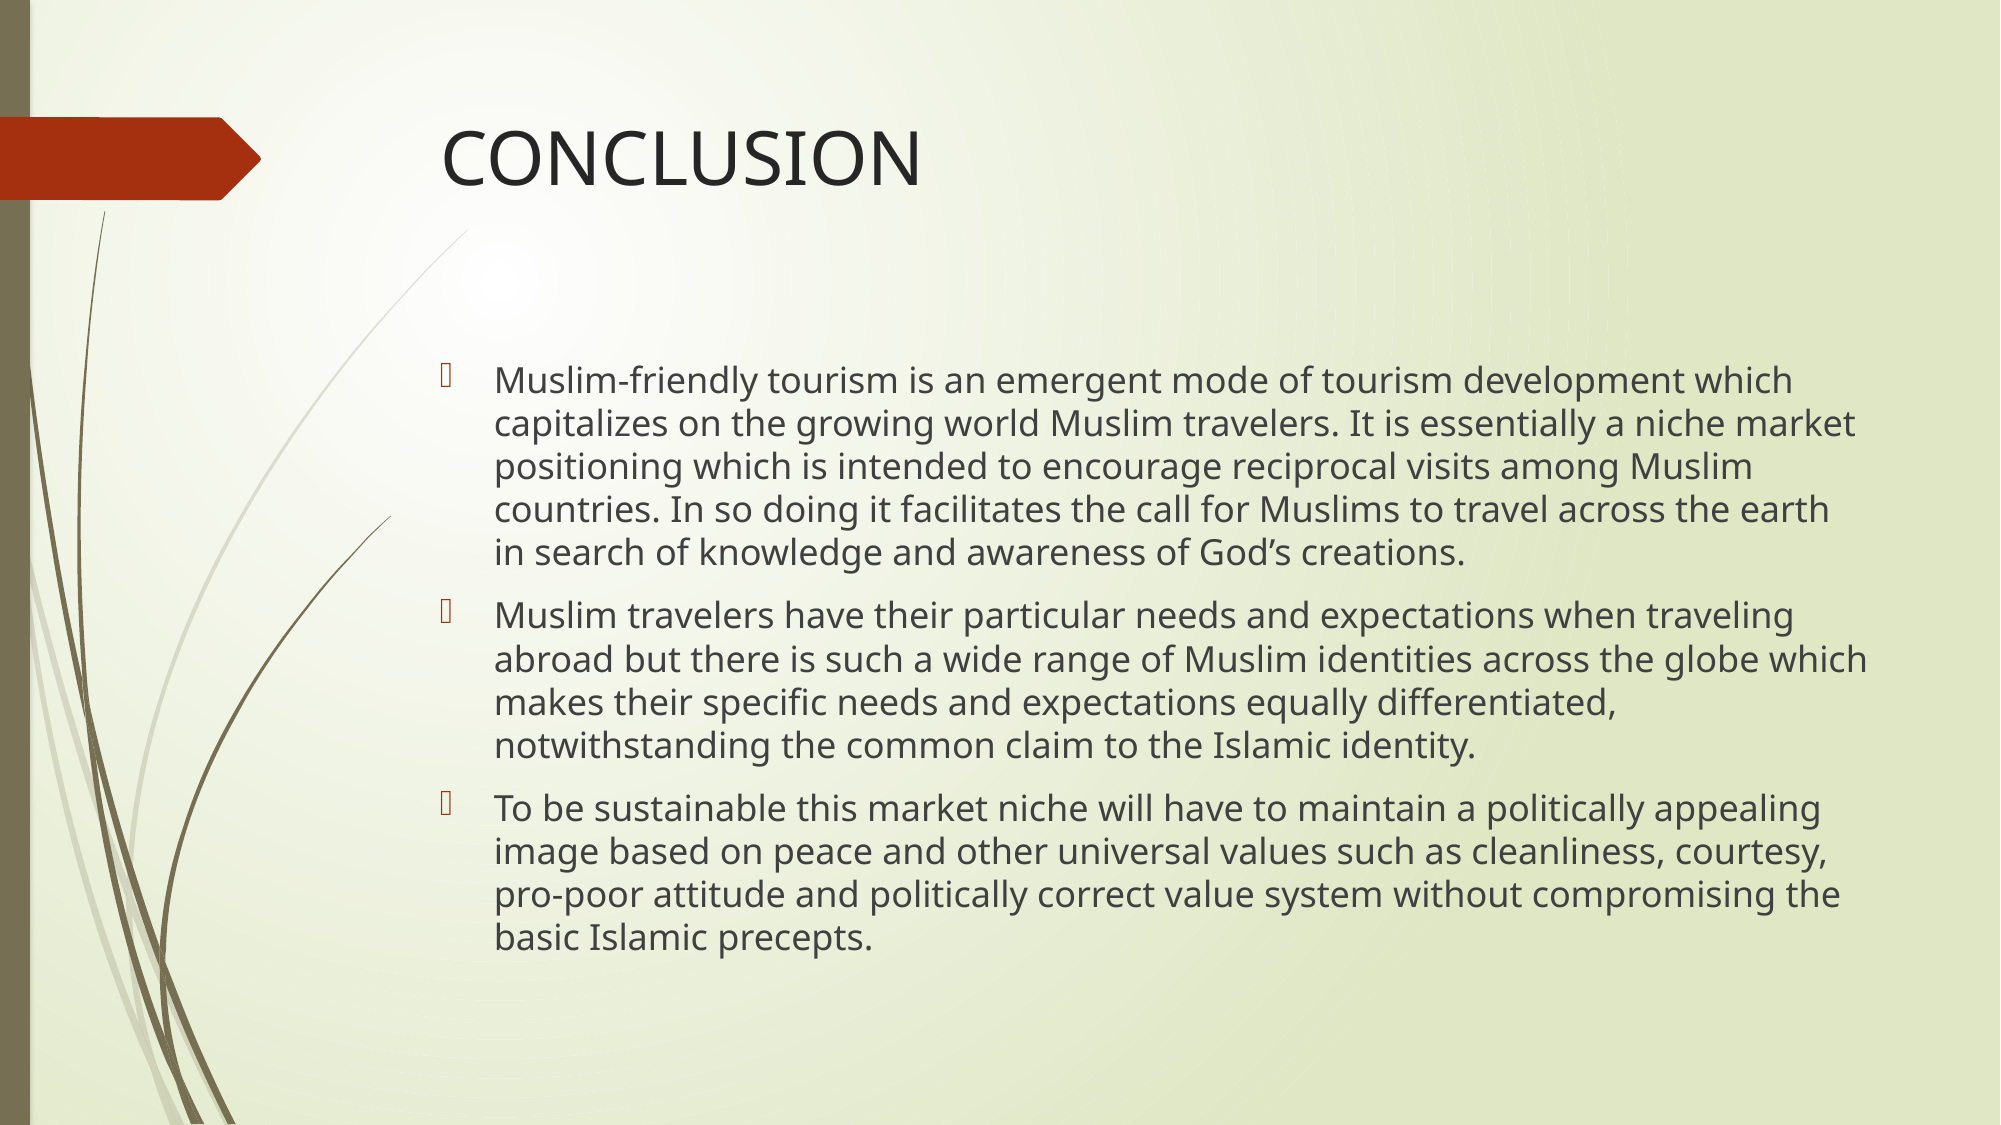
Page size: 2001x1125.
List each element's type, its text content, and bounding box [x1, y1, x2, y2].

list Muslim-friendly tourism is an emergent mode of tourism development which capitalizes on the growing world Muslim travelers. It is essentially a niche market positioning which is intended to encourage reciprocal visits among Muslim countries. In so doing it facilitates the call for Muslims to travel across the earth in search of knowledge and awareness of God’s creations. Muslim travelers have their particular needs and expectations when traveling abroad but there is such a wide range of Muslim identities across the globe which makes their specific needs and expectations equally differentiated, notwithstanding the common claim to the Islamic identity. To be sustainable this market niche will have to maintain a politically appealing image based on peace and other universal values such as cleanliness, courtesy, pro-poor attitude and politically correct value system without compromising the basic Islamic precepts. [424, 350, 1888, 970]
title CONCLUSION [425, 102, 1888, 313]
